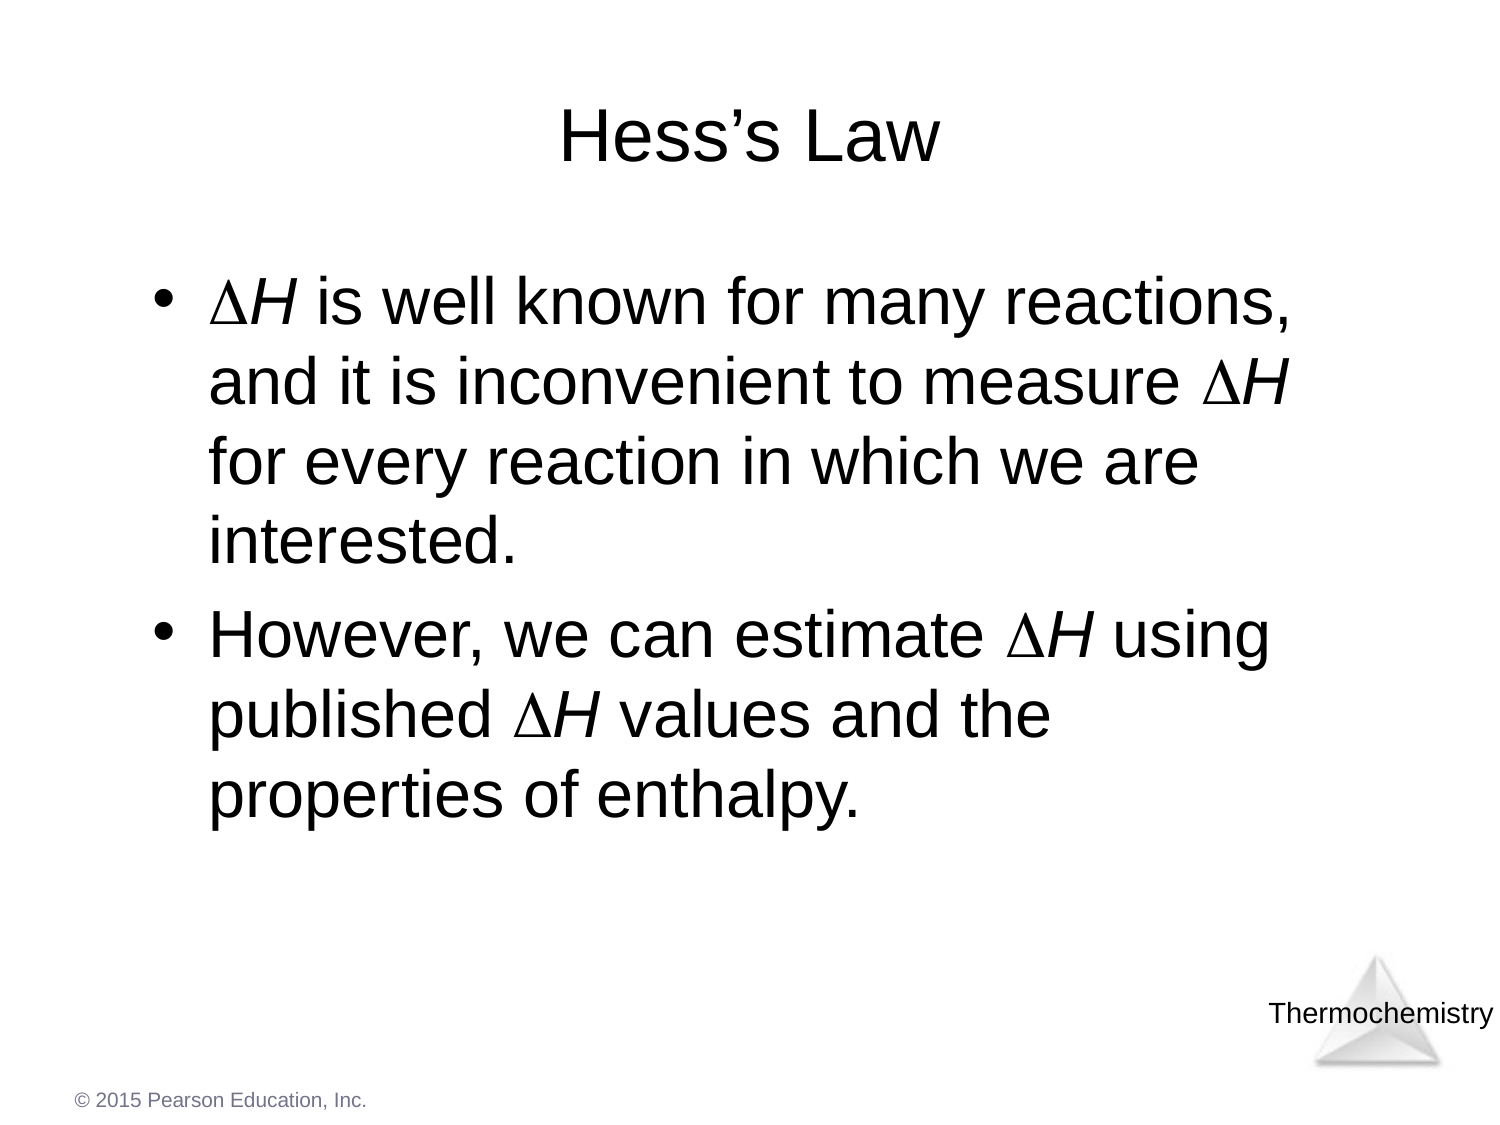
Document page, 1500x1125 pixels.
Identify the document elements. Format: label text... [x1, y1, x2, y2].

picture [1275, 906, 1478, 1109]
title Hess’s Law [0, 37, 1500, 226]
list H is well known for many reactions, and it is inconvenient to measure H for every reaction in which we are interested. However, we can estimate H using published H values and the properties of enthalpy. [137, 249, 1351, 926]
